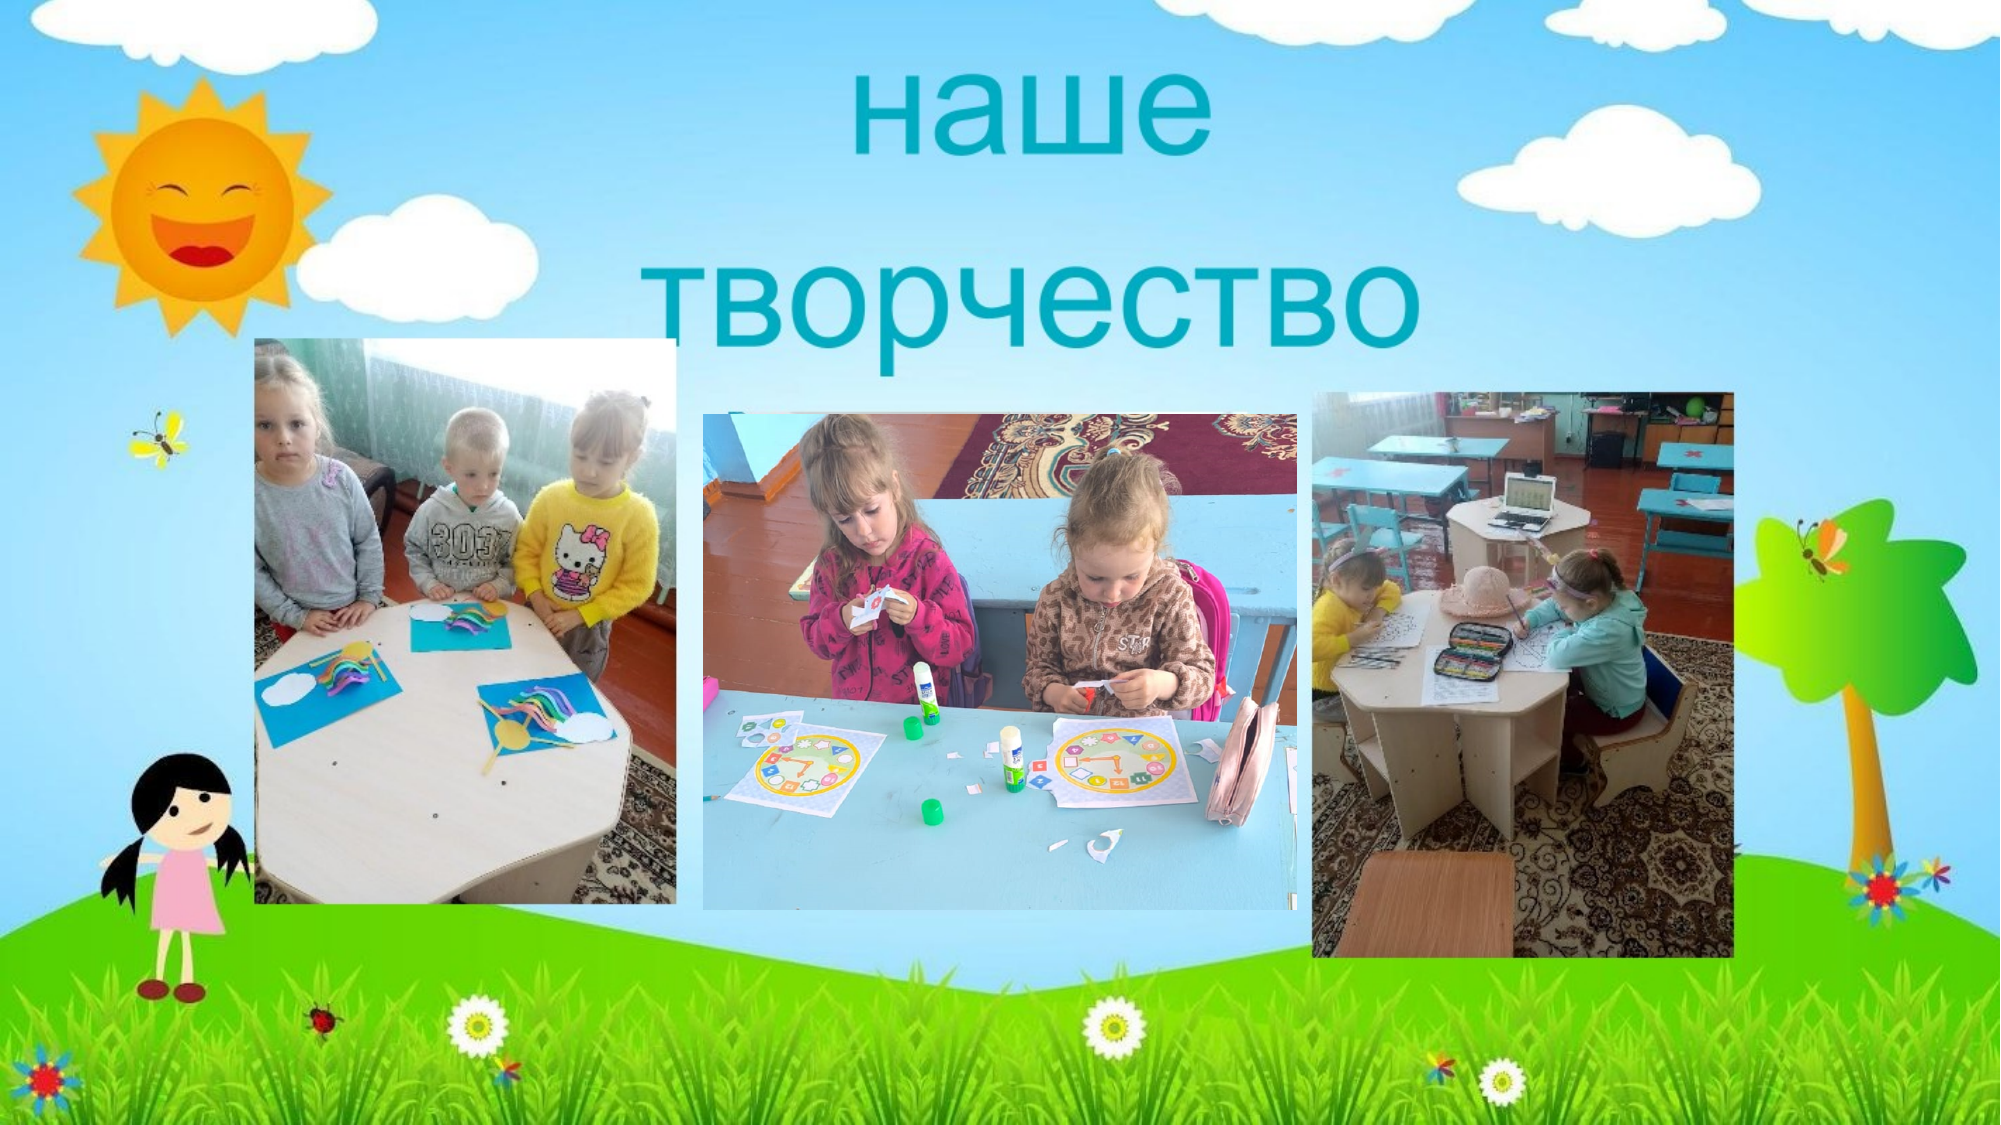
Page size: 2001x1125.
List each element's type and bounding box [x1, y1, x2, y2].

picture [703, 414, 1297, 910]
list [0, 0, 2000, 1125]
